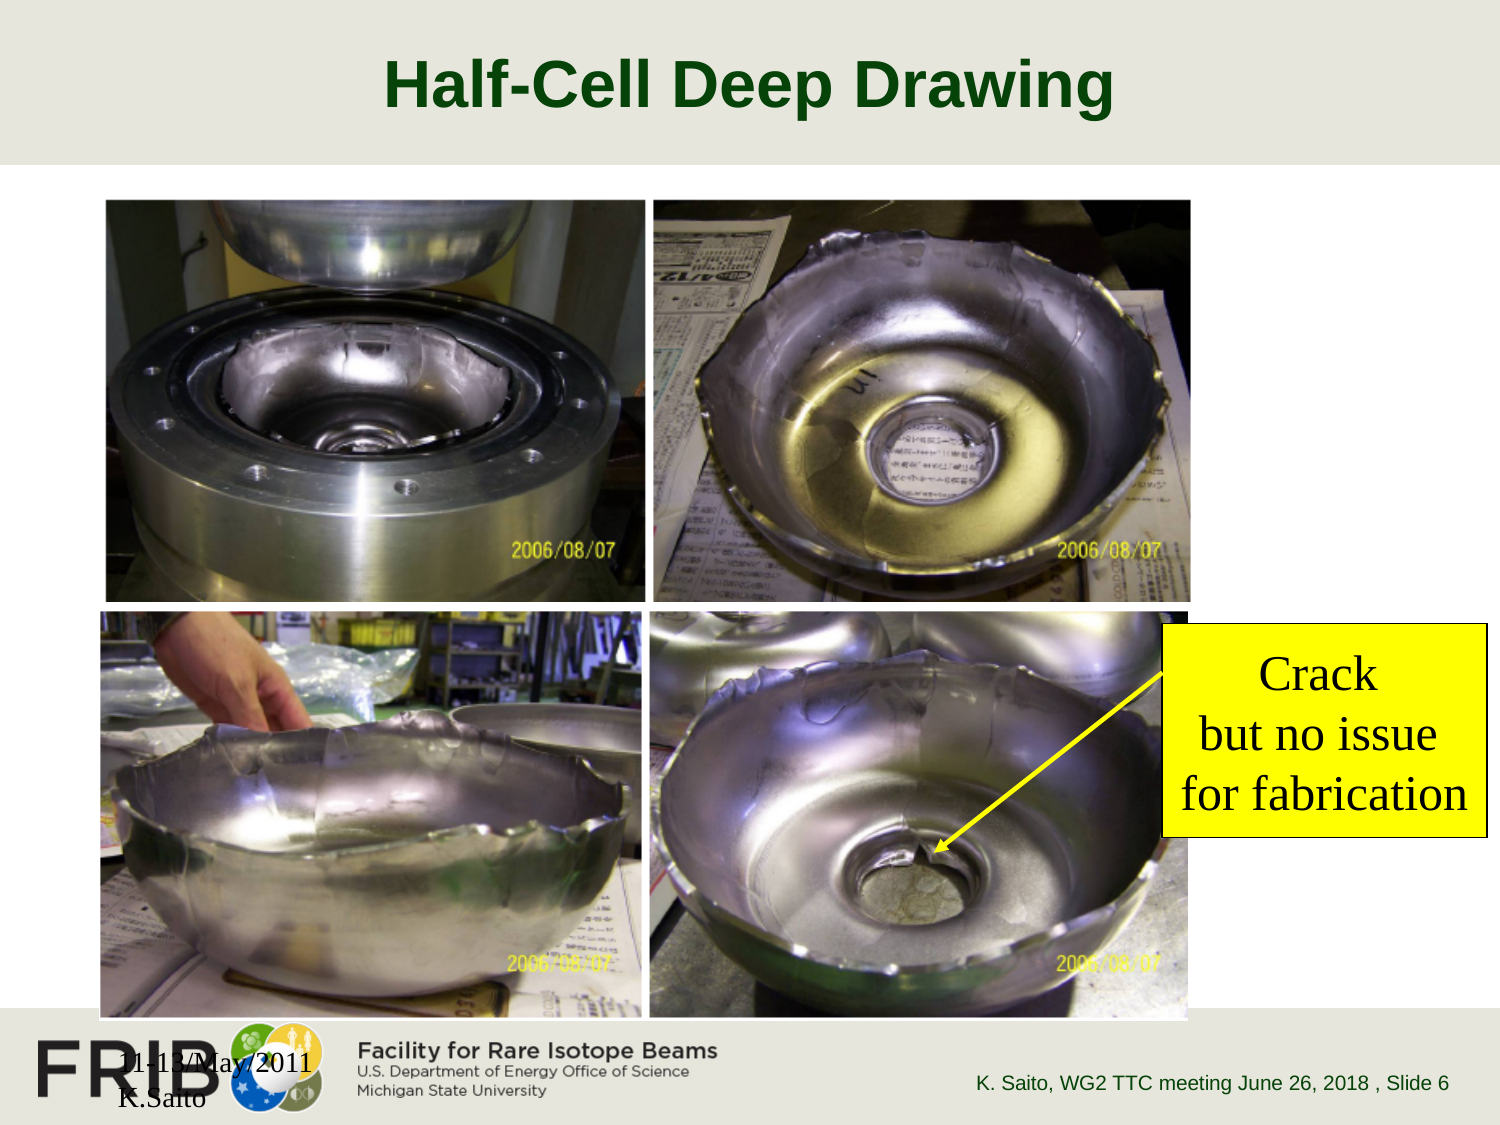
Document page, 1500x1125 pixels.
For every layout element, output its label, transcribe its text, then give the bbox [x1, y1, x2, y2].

picture [0, 610, 1500, 1125]
slide_number , Slide 6 [1375, 1042, 1500, 1103]
text_box Crack but no issue for fabrication [1193, 623, 1488, 838]
footer K. Saito, WG2 TTC meeting June 26, 2018 [679, 1042, 1375, 1103]
title Half-Cell Deep Drawing [11, 47, 1489, 127]
text_box 11-13/May/2011 K.Saito [103, 1036, 363, 1076]
picture [0, 0, 1500, 165]
picture [102, 196, 1191, 602]
